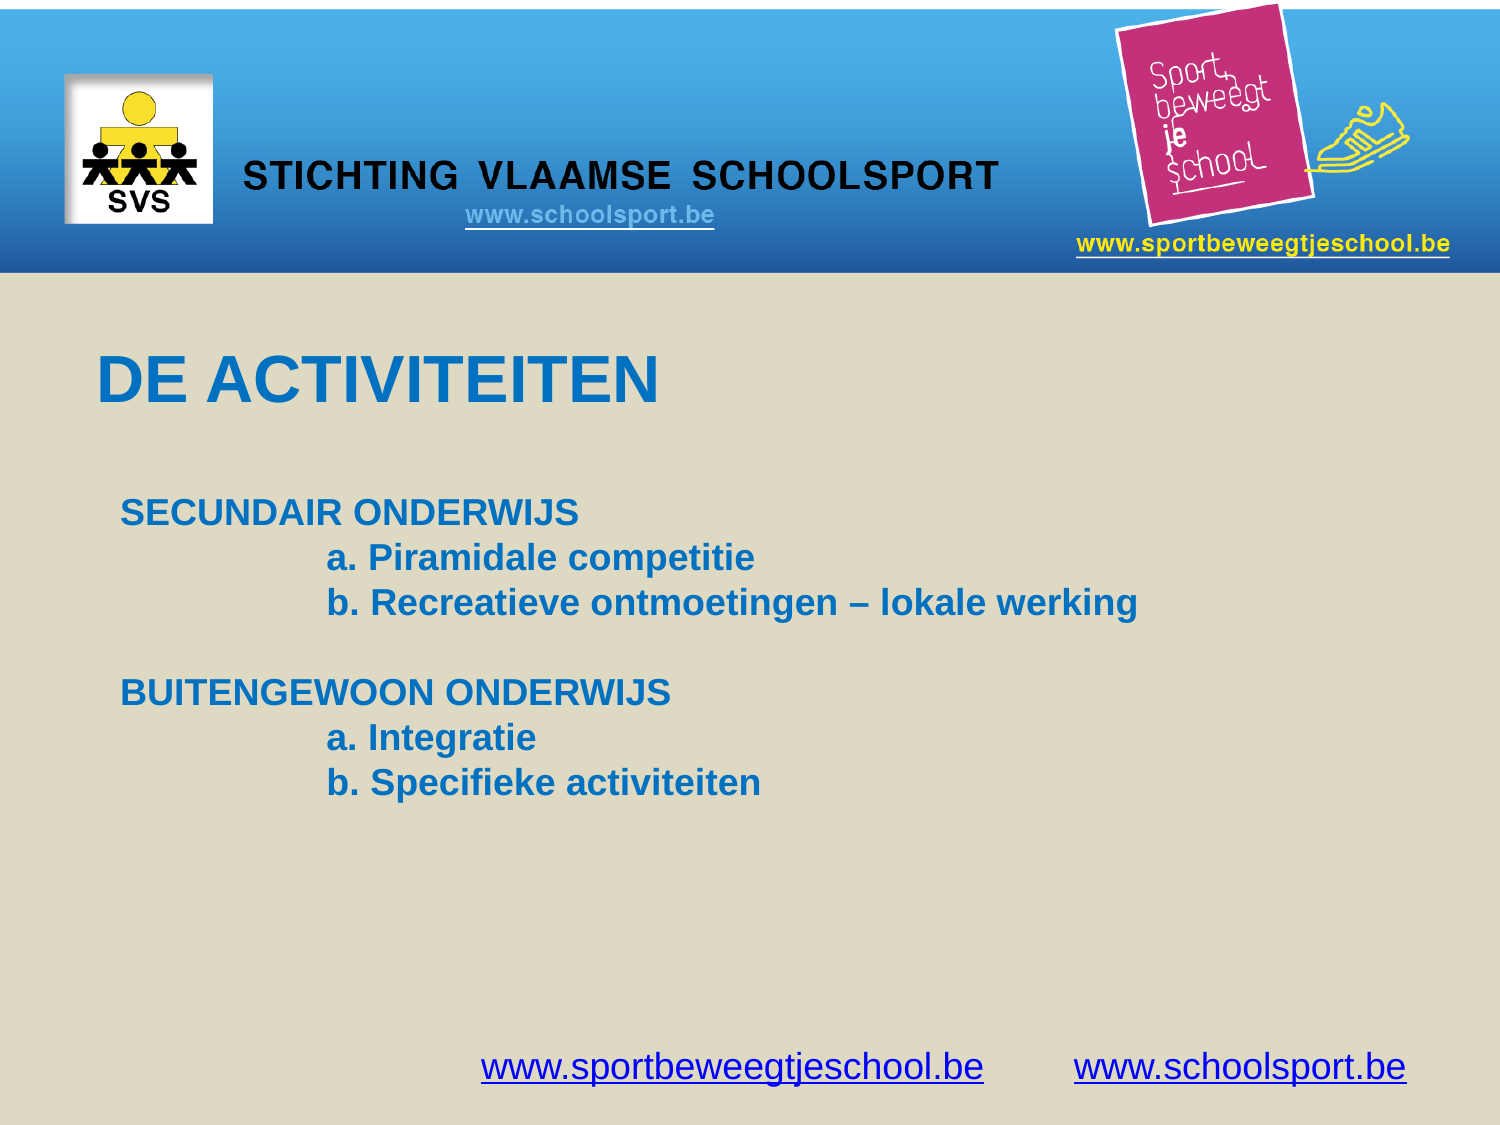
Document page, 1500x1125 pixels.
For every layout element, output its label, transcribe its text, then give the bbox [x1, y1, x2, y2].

text_box DE ACTIVITEITEN [81, 328, 1301, 423]
text_box SECUNDAIR ONDERWIJS a. Piramidale competitie b. Recreatieve ontmoetingen – lokale werking BUITENGEWOON ONDERWIJS a. Integratie b. Specifieke activiteiten [105, 480, 1395, 901]
picture [0, 0, 1500, 273]
